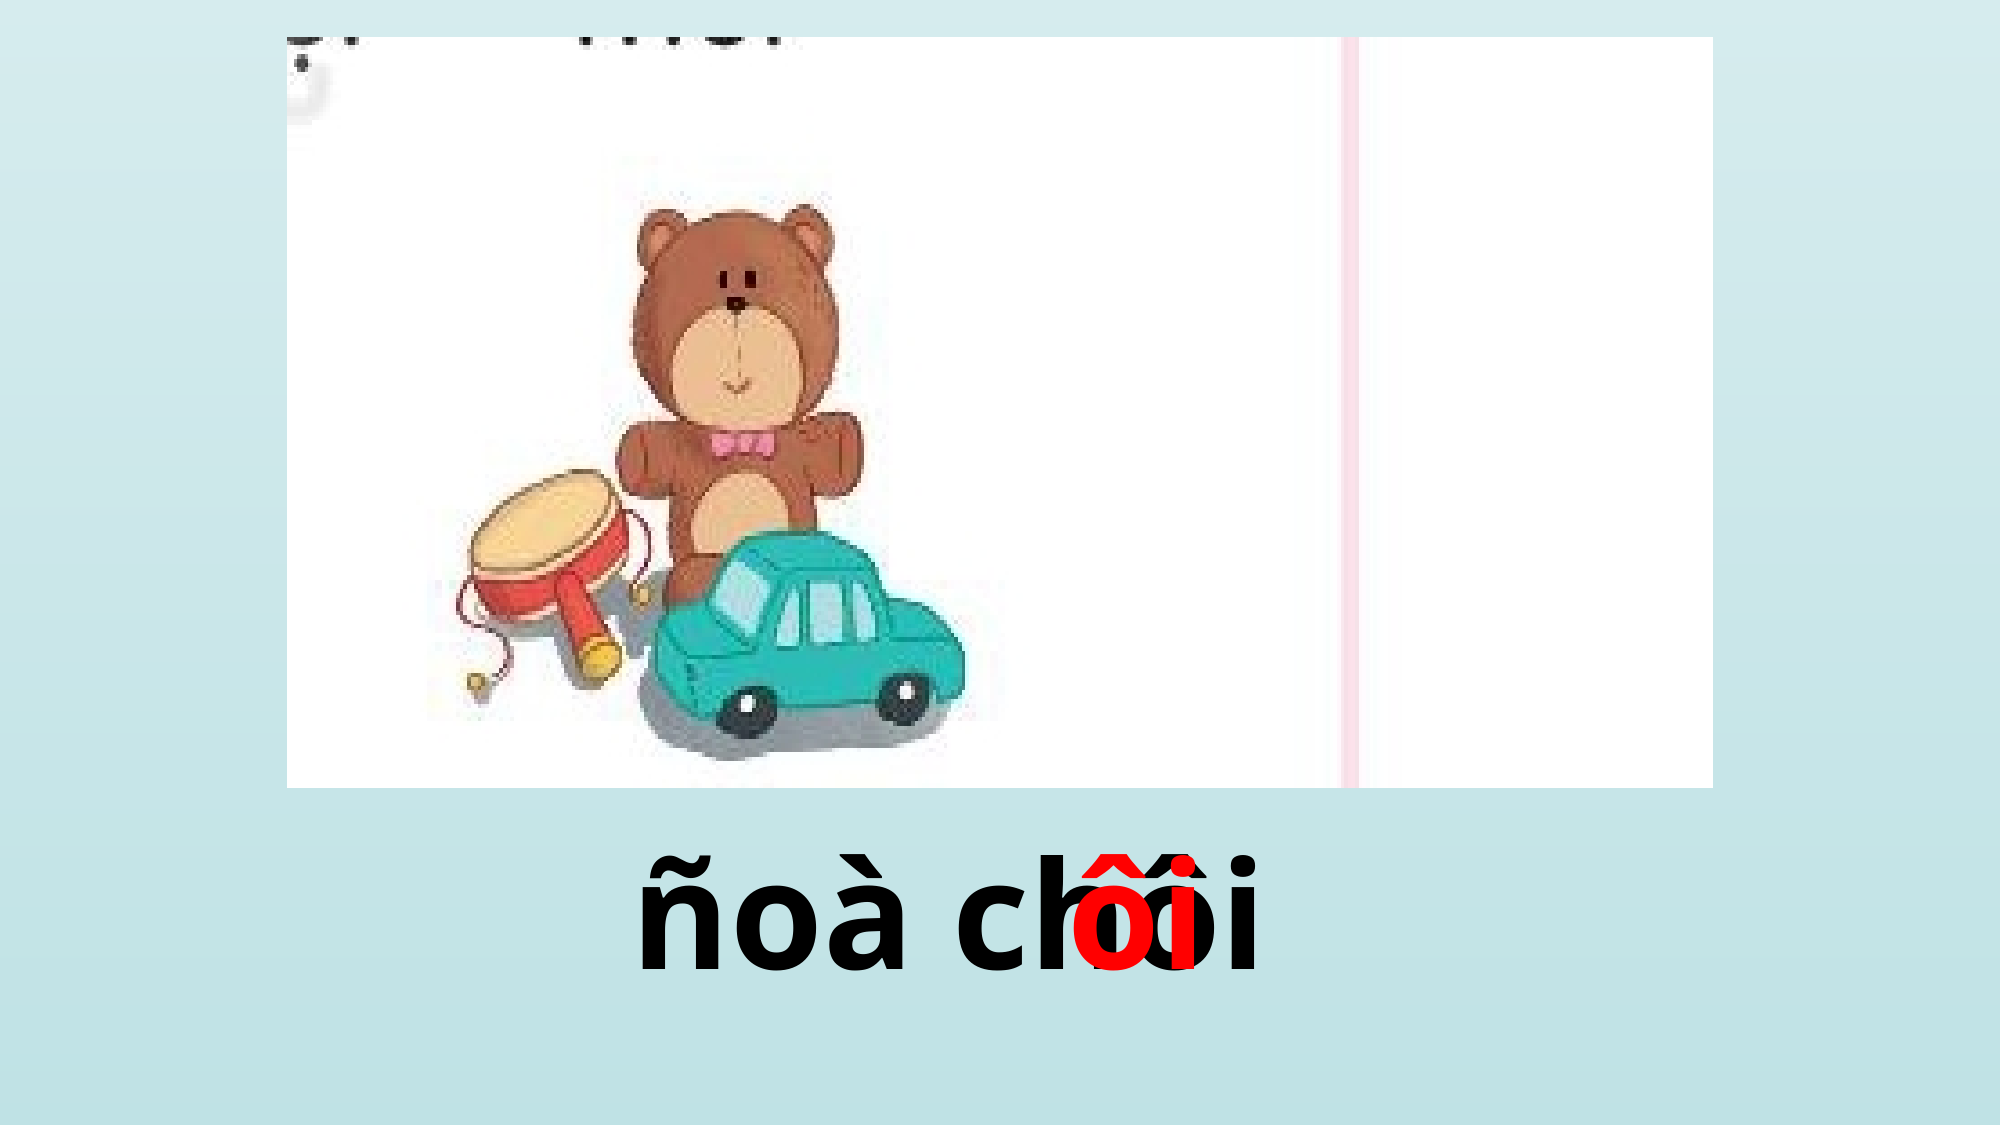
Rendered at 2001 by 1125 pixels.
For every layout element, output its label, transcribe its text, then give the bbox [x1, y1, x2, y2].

text_box ôi [975, 812, 1838, 1008]
picture [287, 37, 1713, 788]
text_box ñoà chôi [500, 812, 975, 1008]
